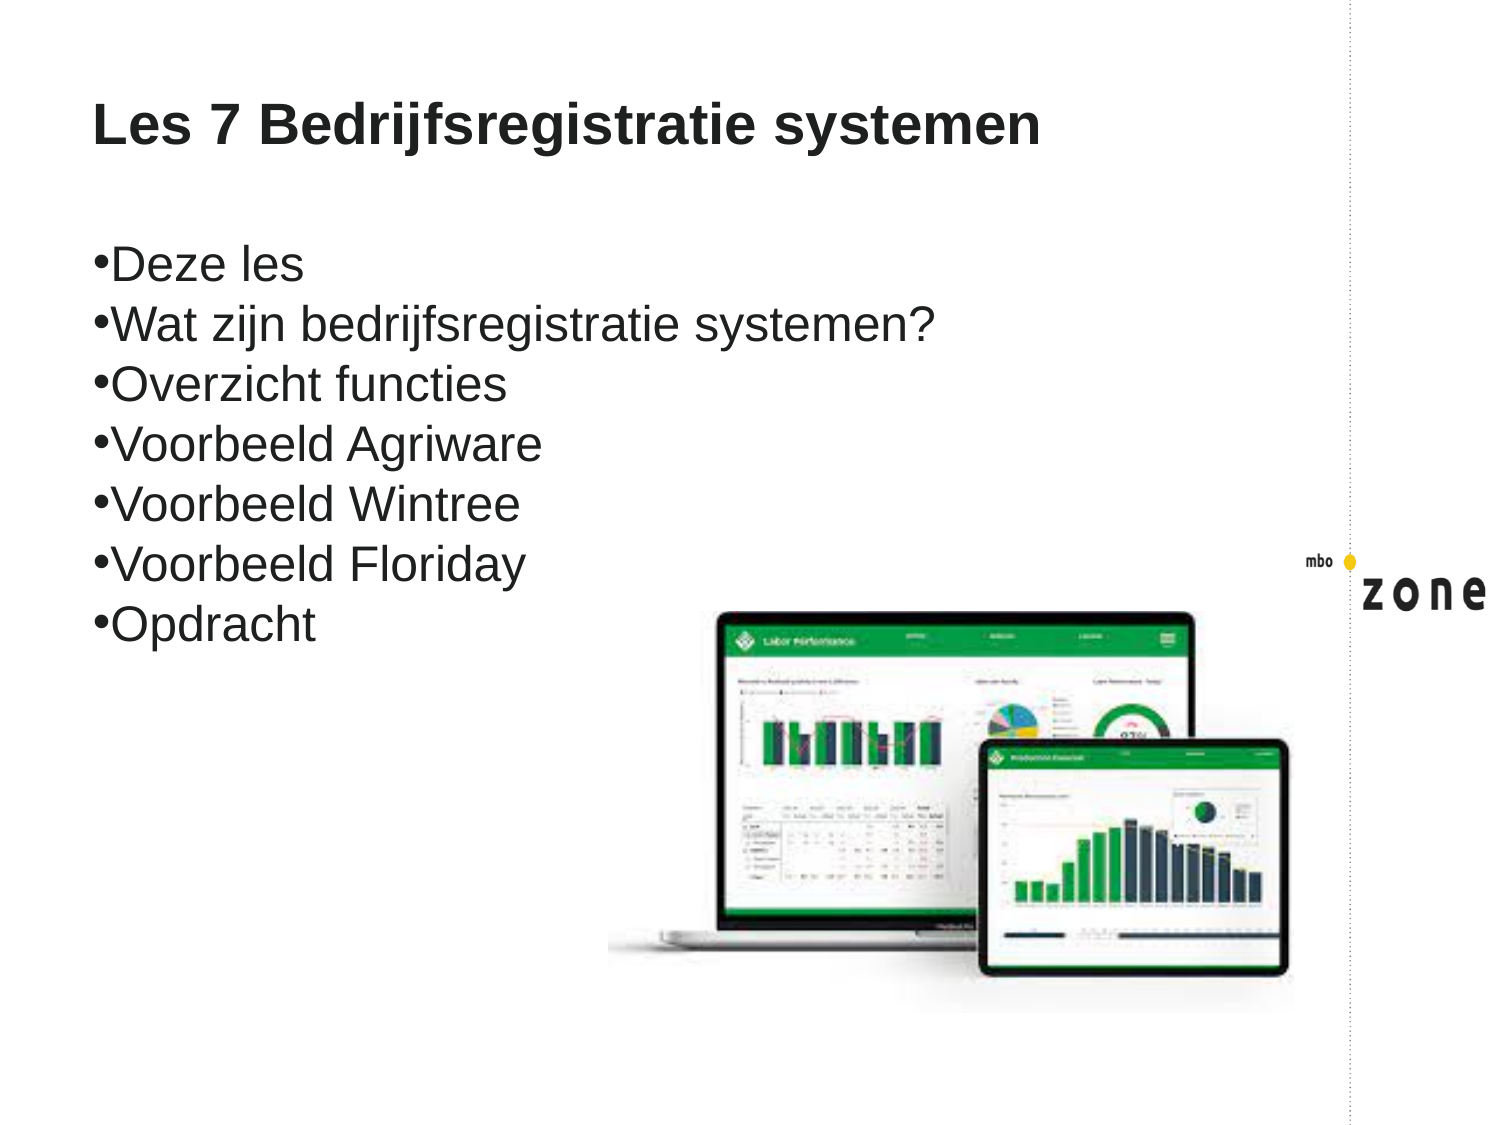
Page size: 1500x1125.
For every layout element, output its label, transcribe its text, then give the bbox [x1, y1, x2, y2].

list Deze les Wat zijn bedrijfsregistratie systemen? Overzicht functies Voorbeeld Agriware Voorbeeld Wintree Voorbeeld Floriday Opdracht [93, 231, 1229, 946]
picture [608, 0, 1500, 1125]
title Les 7 Bedrijfsregistratie systemen [93, 94, 1205, 231]
